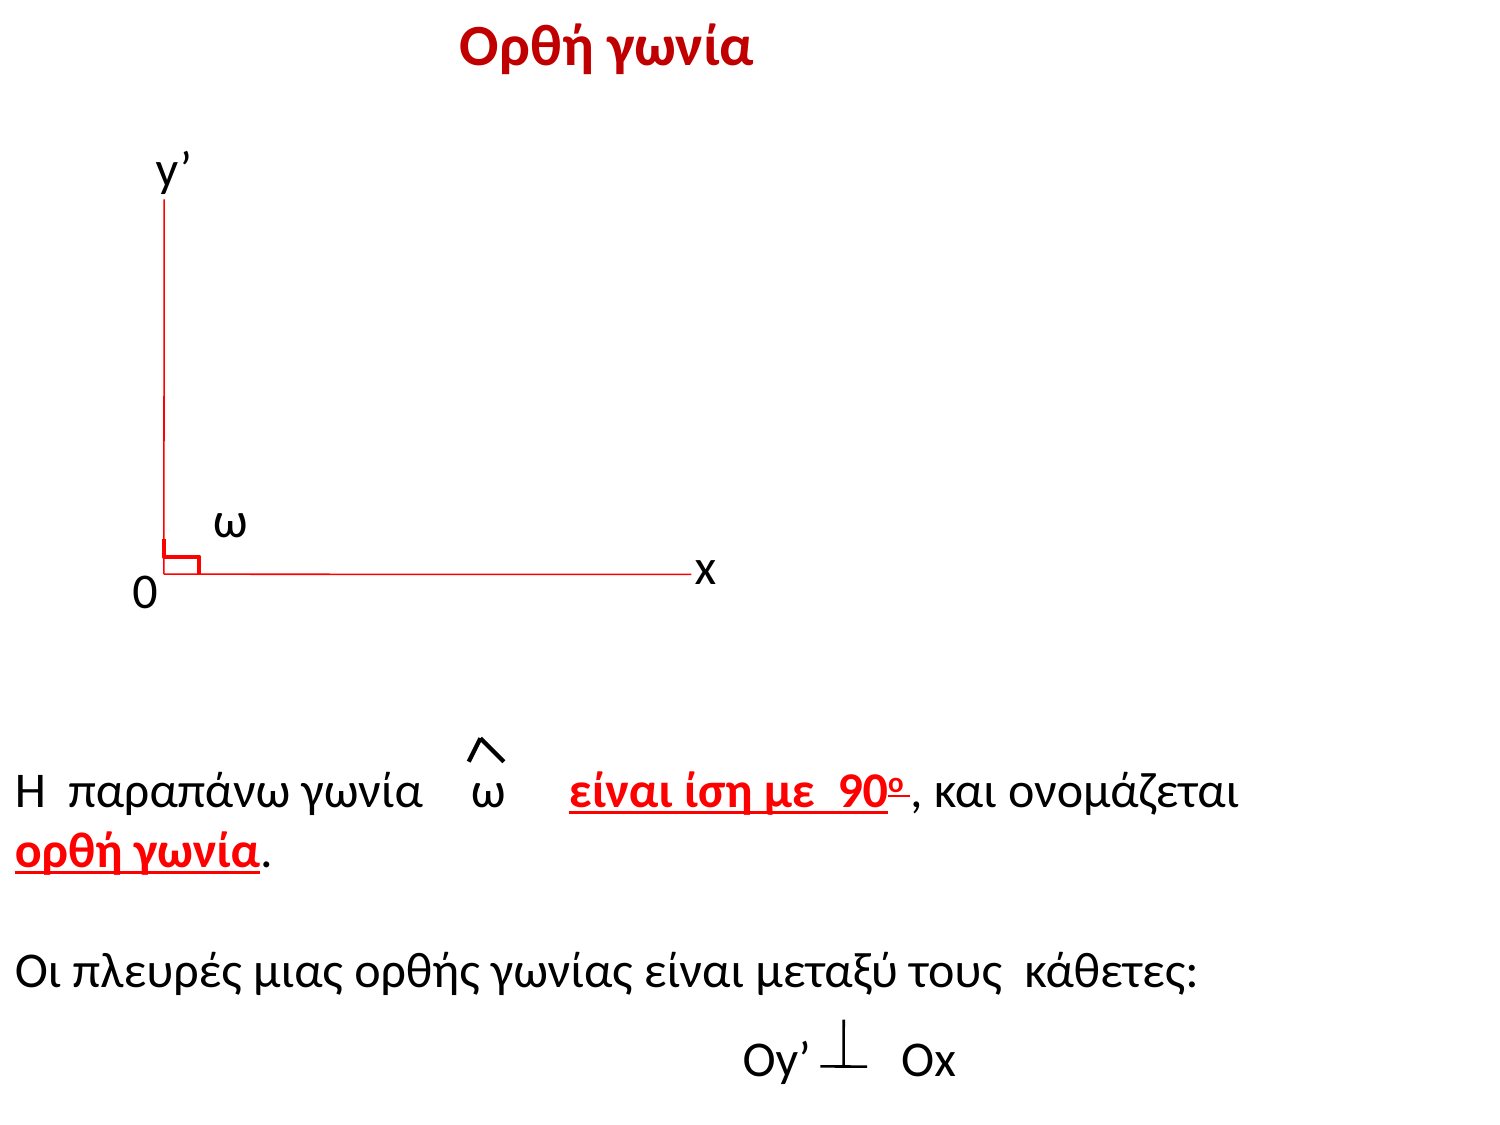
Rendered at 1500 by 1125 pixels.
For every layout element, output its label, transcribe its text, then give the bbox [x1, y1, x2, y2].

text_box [163, 538, 200, 575]
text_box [820, 1019, 868, 1067]
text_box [468, 738, 505, 762]
text_box Οx [886, 1019, 971, 1095]
text_box ω [433, 749, 622, 825]
text_box y’ [140, 128, 208, 204]
text_box x [679, 527, 732, 603]
text_box ω [175, 480, 364, 556]
text_box 0 [117, 550, 173, 626]
text_box Η παραπάνω γωνία είναι ίση με 90ο , και ονομάζεται ορθή γωνία. Οι πλευρές μιας ορθής γωνίας είναι μεταξύ τους κάθετες: [0, 750, 1336, 1006]
text_box Οy’ [727, 1019, 826, 1095]
text_box Ορθή γωνία [445, 0, 1196, 85]
